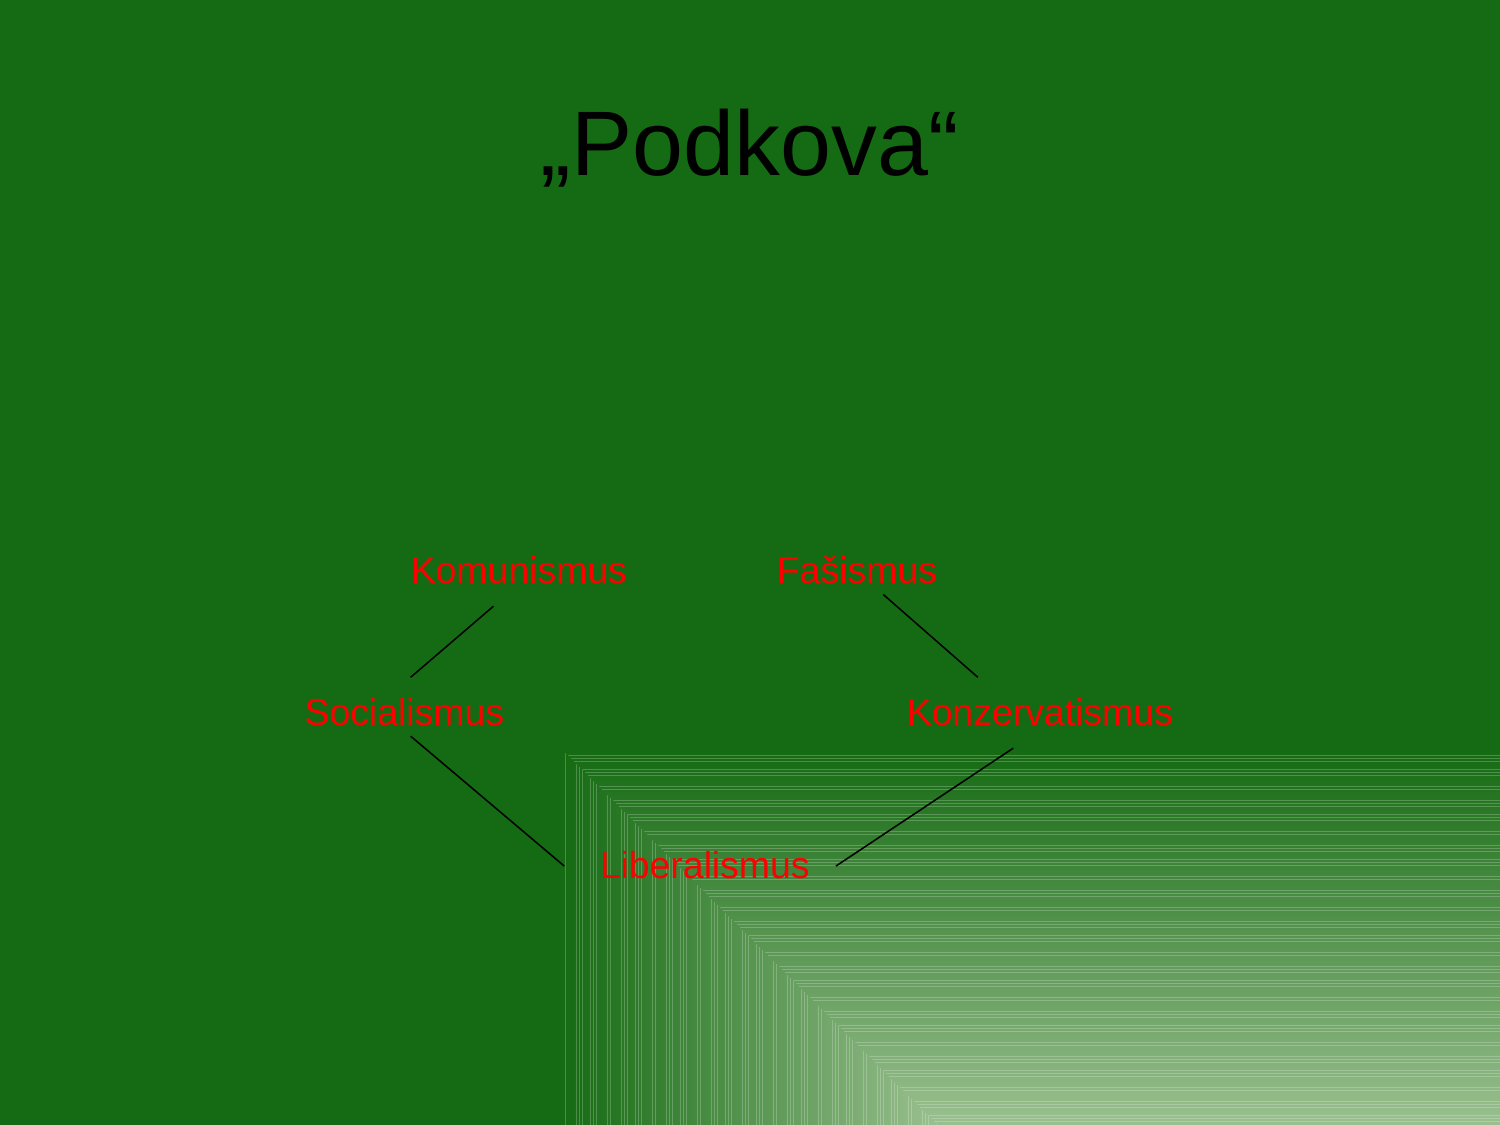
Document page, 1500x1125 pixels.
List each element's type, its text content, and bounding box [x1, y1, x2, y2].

text_box Konzervatismus [892, 680, 1189, 741]
title „Podkova“ [74, 44, 1426, 233]
text_box Liberalismus [585, 834, 825, 894]
text_box Fašismus [761, 538, 952, 599]
text_box Socialismus [289, 680, 519, 741]
text_box Komunismus [395, 538, 642, 599]
